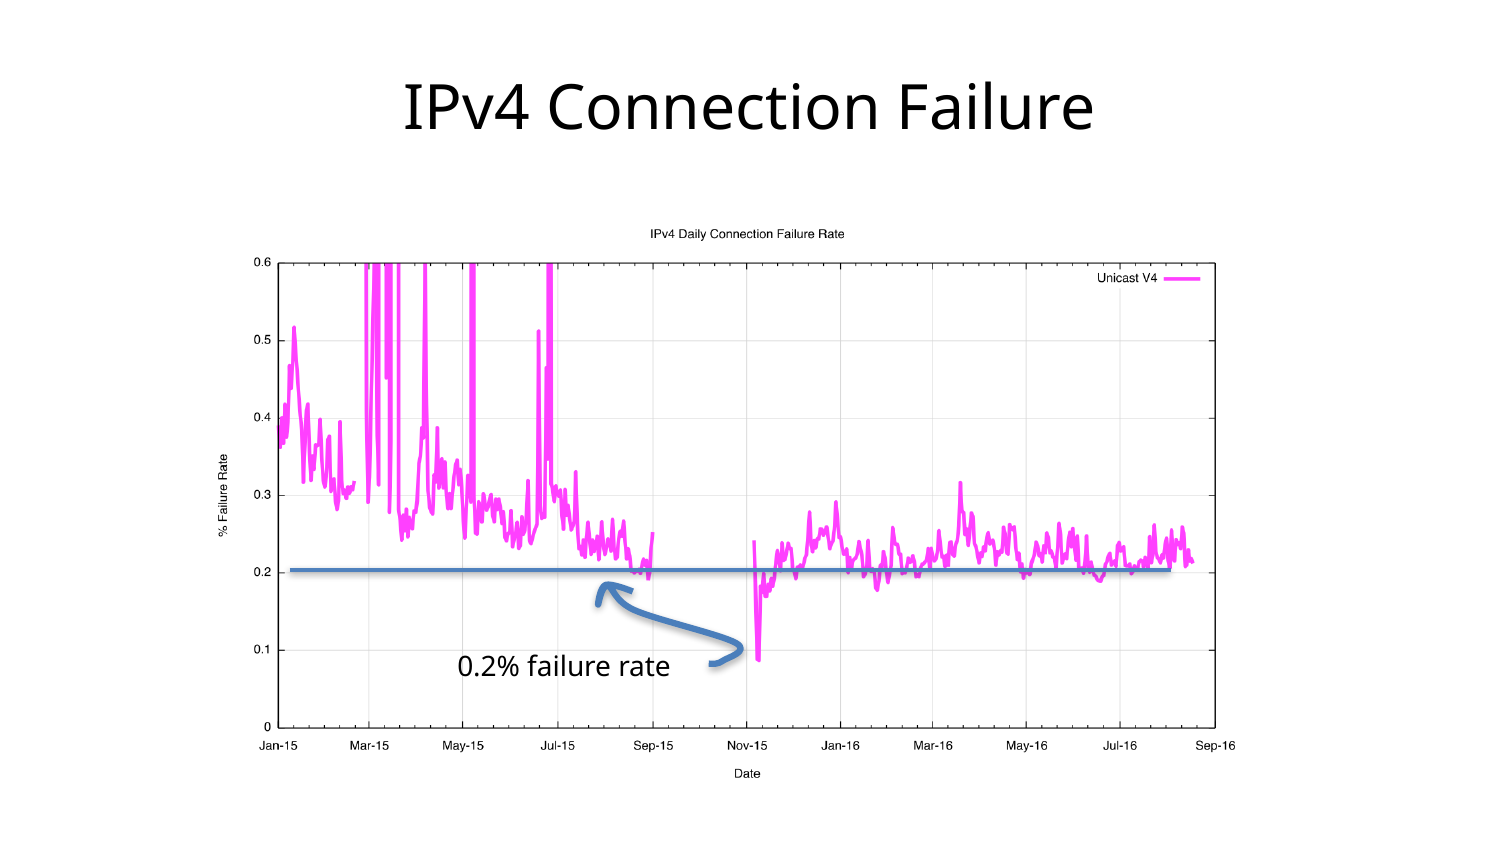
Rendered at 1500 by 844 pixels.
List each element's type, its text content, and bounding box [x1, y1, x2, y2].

title IPv4 Connection Failure [75, 33, 1425, 175]
picture [209, 207, 1236, 788]
